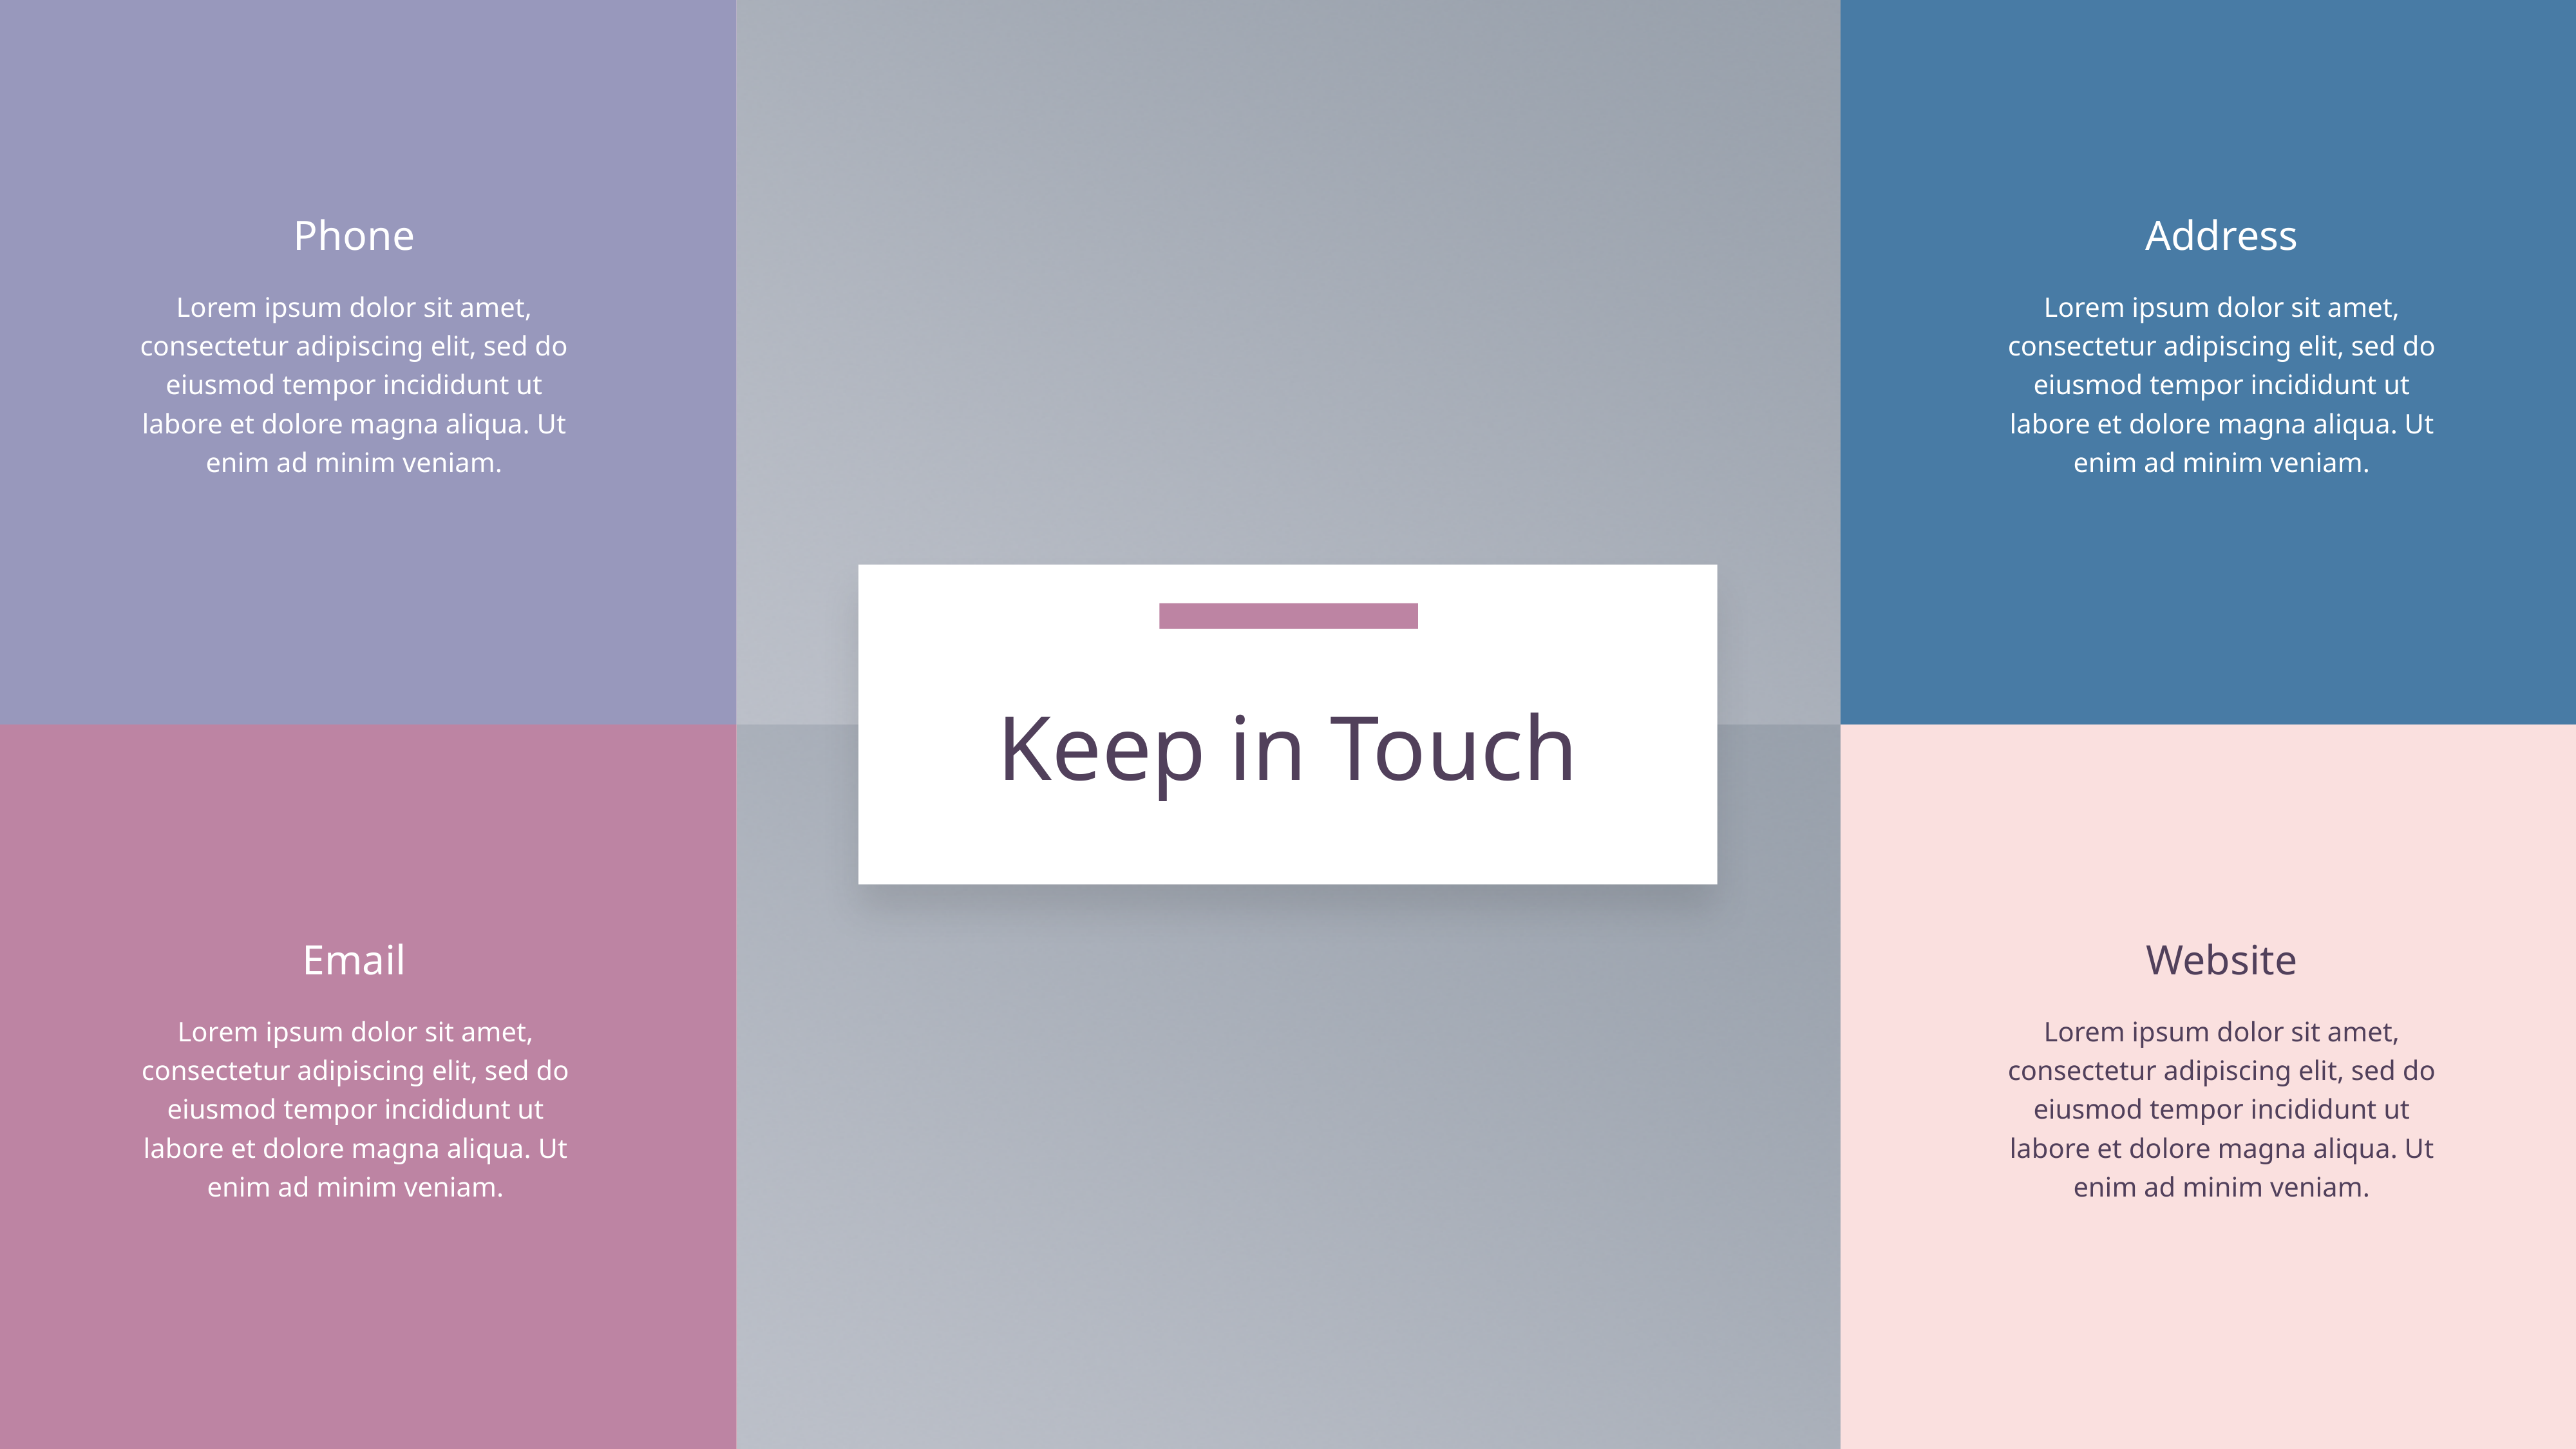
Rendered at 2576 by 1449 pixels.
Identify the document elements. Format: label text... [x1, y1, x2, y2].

text_box Email [217, 922, 491, 987]
text_box Lorem ipsum dolor sit amet, consectetur adipiscing elit, sed do eiusmod tempor incididunt ut labore et dolore magna aliqua. Ut enim ad minim veniam. [2004, 1005, 2439, 1229]
picture [737, 0, 1841, 1449]
text_box Lorem ipsum dolor sit amet, consectetur adipiscing elit, sed do eiusmod tempor incididunt ut labore et dolore magna aliqua. Ut enim ad minim veniam. [137, 281, 572, 505]
text_box Phone [217, 197, 491, 262]
text_box Lorem ipsum dolor sit amet, consectetur adipiscing elit, sed do eiusmod tempor incididunt ut labore et dolore magna aliqua. Ut enim ad minim veniam. [138, 1005, 573, 1229]
text_box Lorem ipsum dolor sit amet, consectetur adipiscing elit, sed do eiusmod tempor incididunt ut labore et dolore magna aliqua. Ut enim ad minim veniam. [2004, 281, 2439, 505]
text_box Website [2085, 922, 2359, 987]
text_box Address [2085, 197, 2359, 262]
